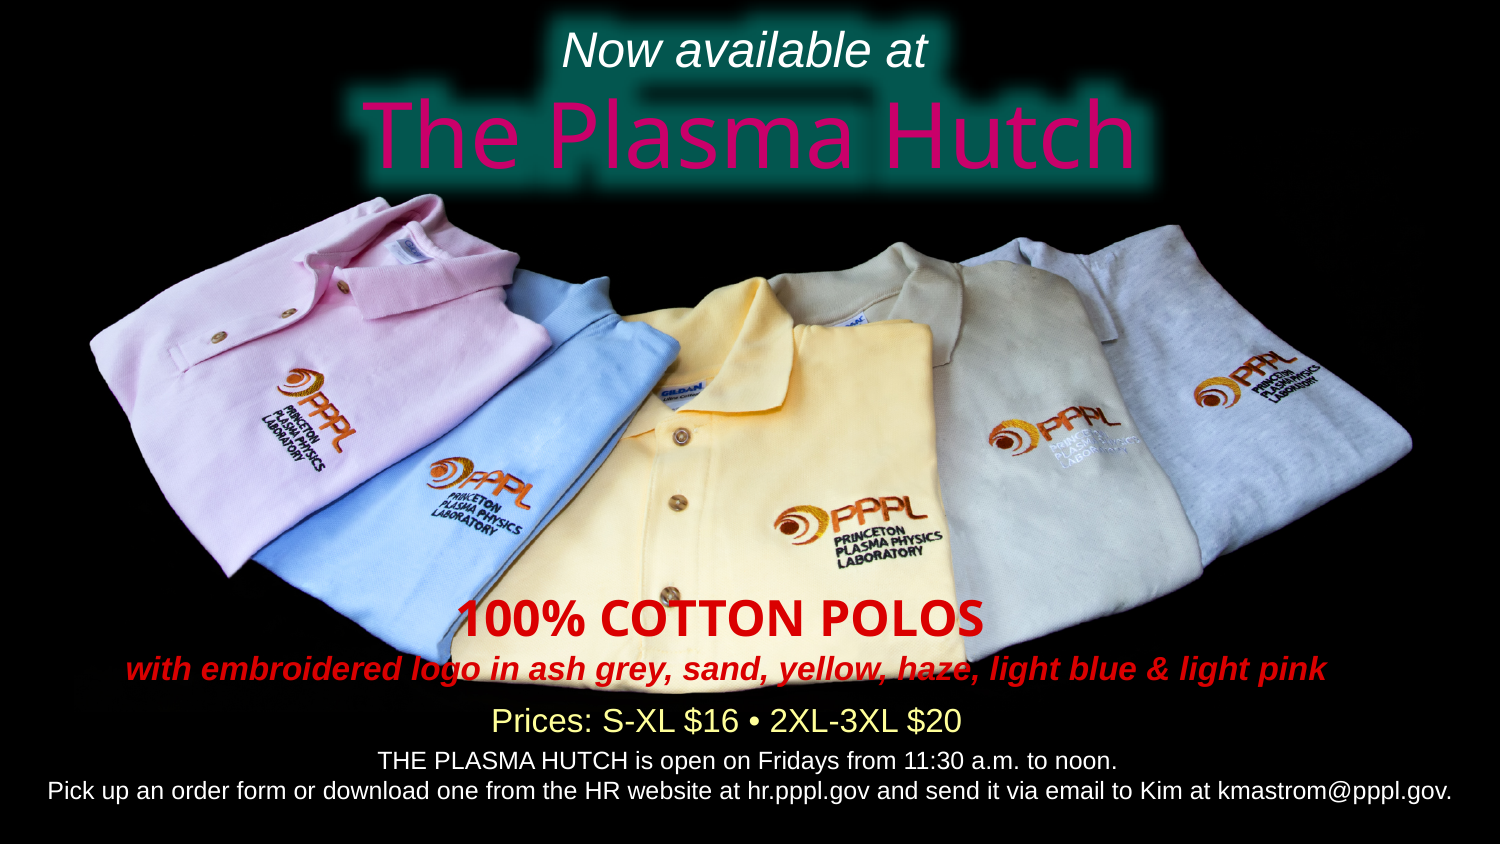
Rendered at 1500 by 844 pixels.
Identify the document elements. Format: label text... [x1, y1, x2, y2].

text_box Now available at The Plasma Hutch [0, 9, 1500, 195]
text_box 100% Cotton Polos with embroidered logo in ash grey, sand, yellow, haze, light blue & light pink Prices: S-XL $16 • 2XL-3XL $20 [0, 564, 1455, 762]
text_box THE PLASMA HUTCH is open on Fridays from 11:30 a.m. to noon. Pick up an order form or download one from the HR website at hr.pppl.gov and send it via email to Kim at kmastrom@pppl.gov. [0, 737, 1500, 812]
picture [72, 127, 1426, 712]
